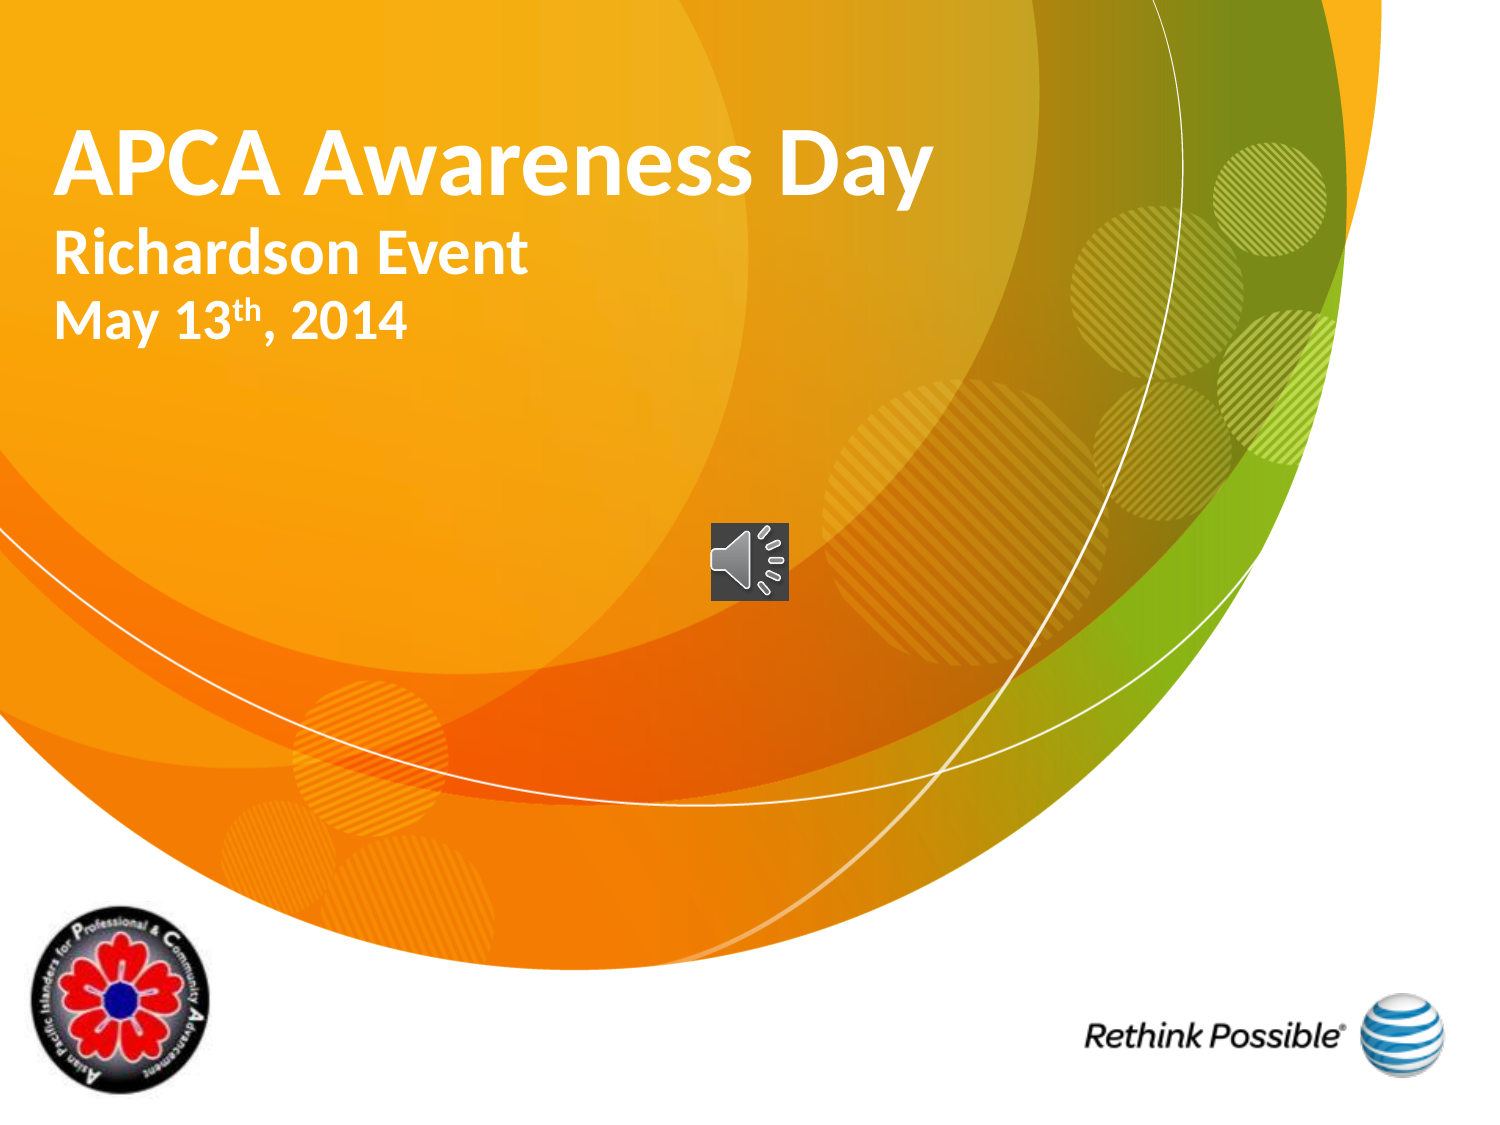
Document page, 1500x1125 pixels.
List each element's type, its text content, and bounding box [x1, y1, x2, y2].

picture [0, 0, 1500, 1125]
title APCA Awareness Day Richardson Event May 13th, 2014 [53, 128, 1123, 496]
